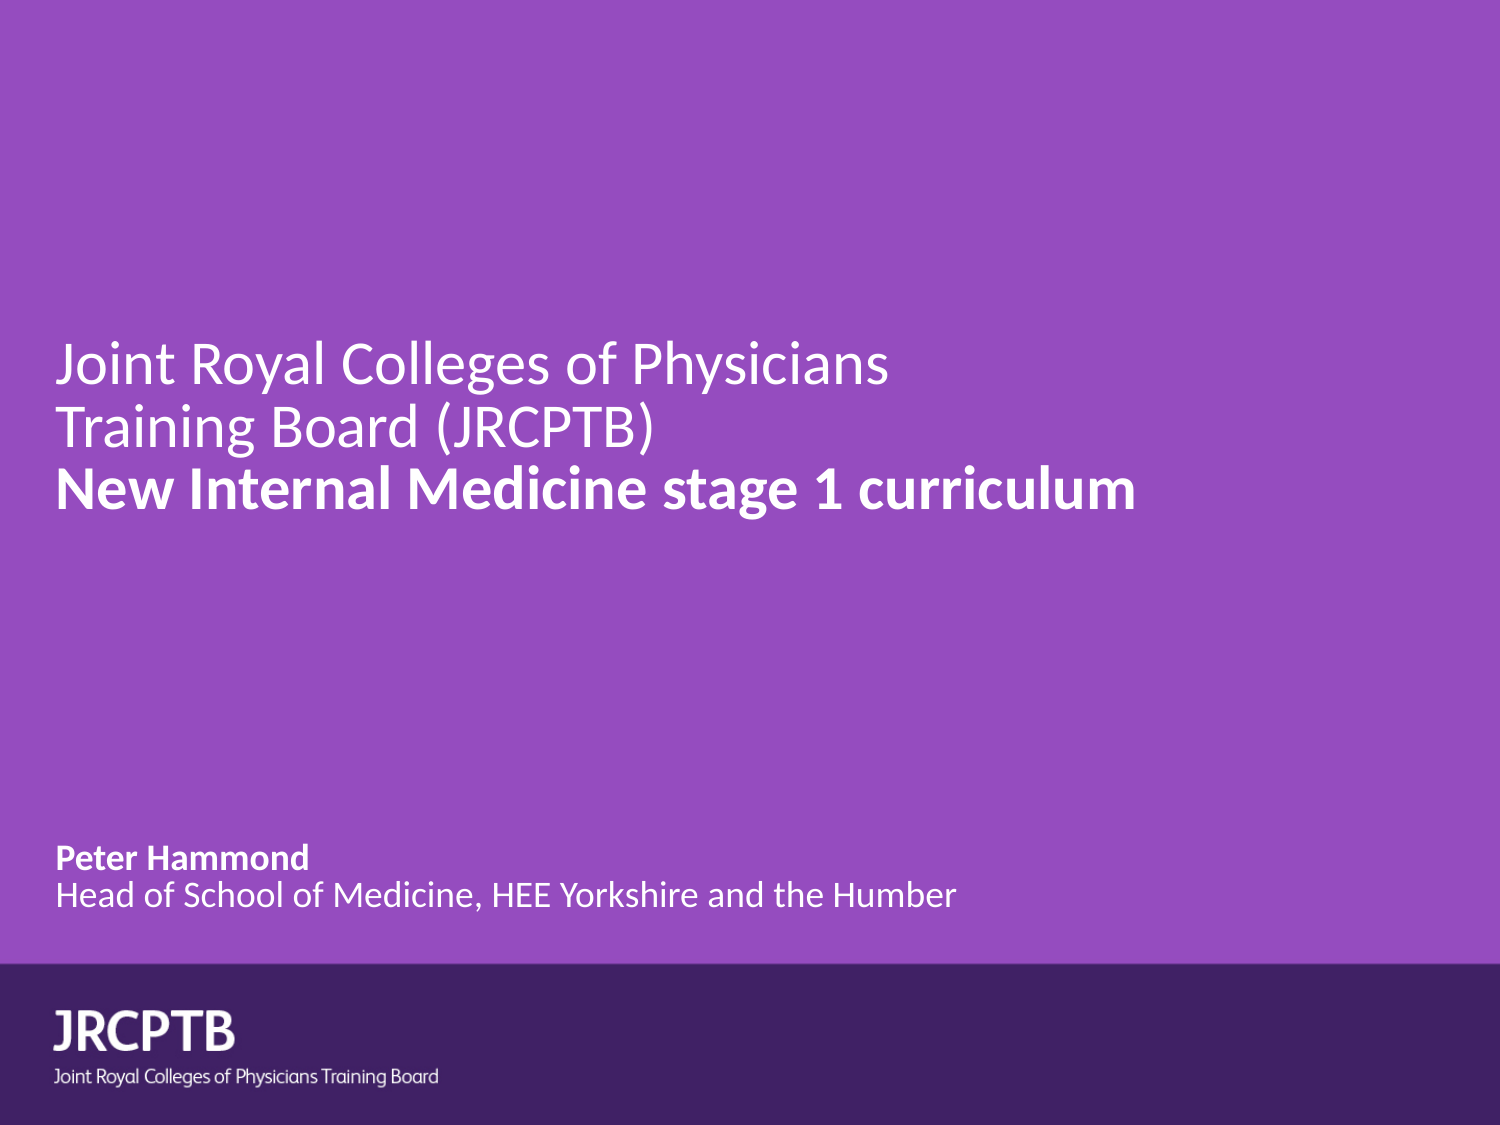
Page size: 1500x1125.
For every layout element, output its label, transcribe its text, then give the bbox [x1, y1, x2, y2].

subtitle Peter Hammond Head of School of Medicine, HEE Yorkshire and the Humber [55, 840, 1106, 925]
title Joint Royal Colleges of Physicians Training Board (JRCPTB) New Internal Medicine stage 1 curriculum [55, 334, 1331, 576]
picture [0, 0, 1500, 1125]
